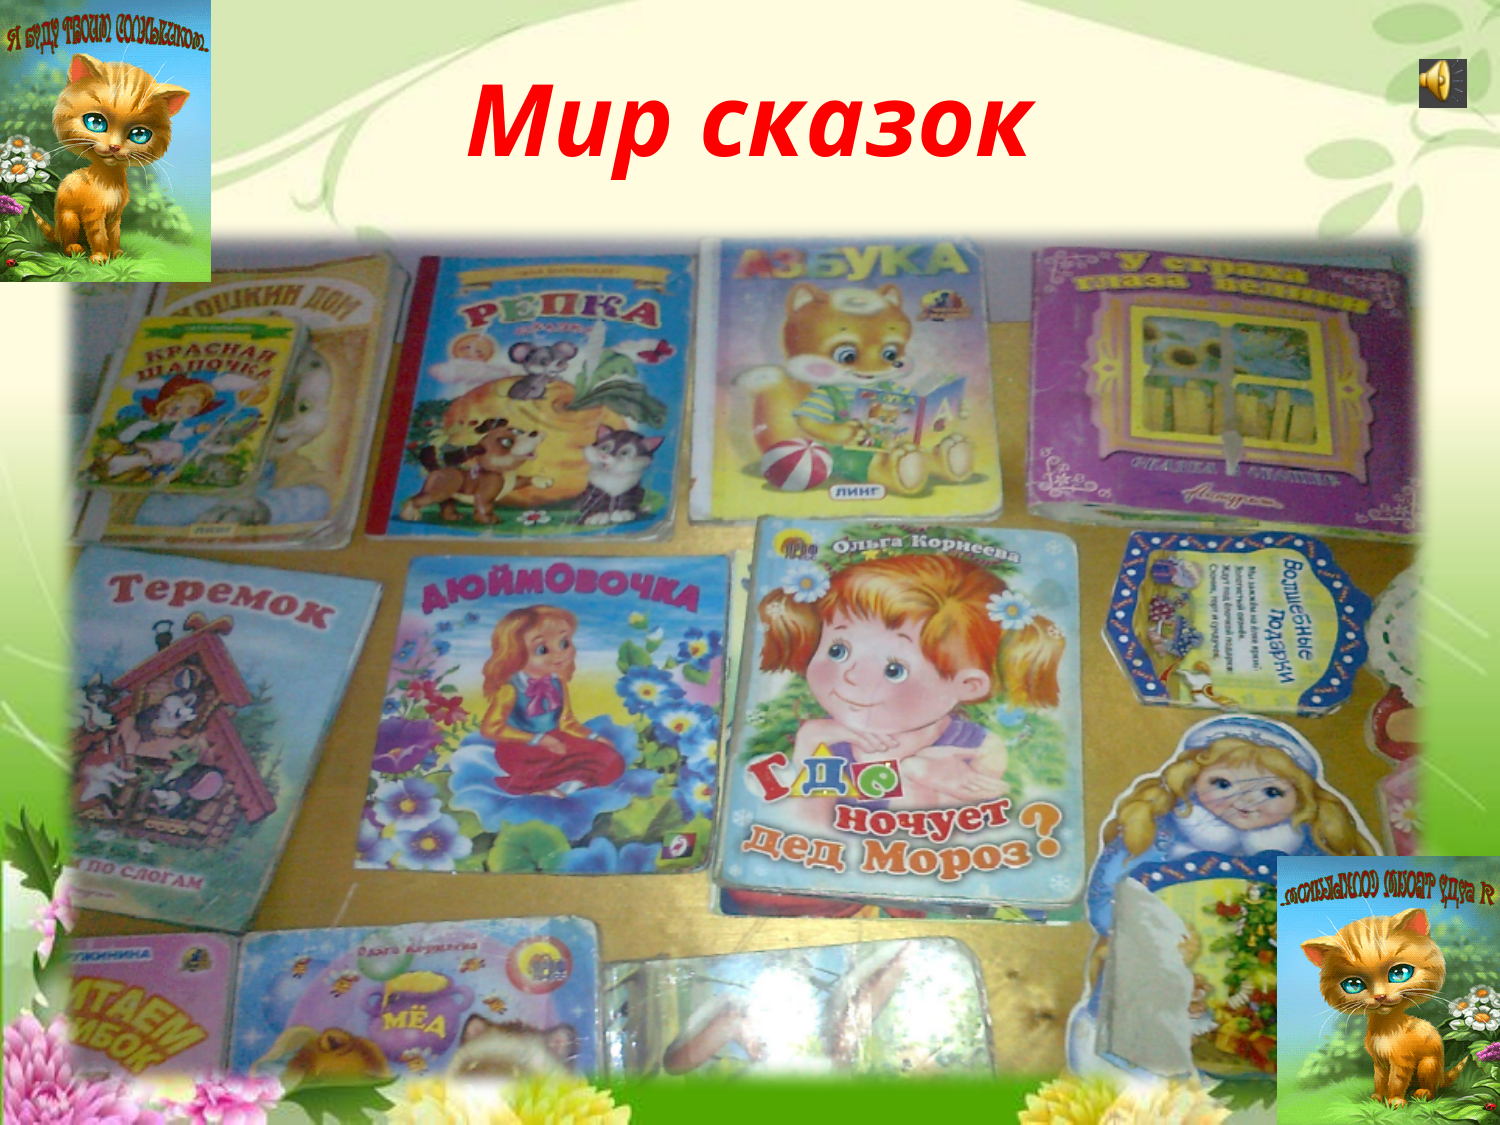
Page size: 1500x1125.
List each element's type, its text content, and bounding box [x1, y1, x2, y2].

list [52, 222, 1436, 1095]
picture [0, 0, 1500, 1125]
title Мир сказок [215, 44, 1426, 188]
